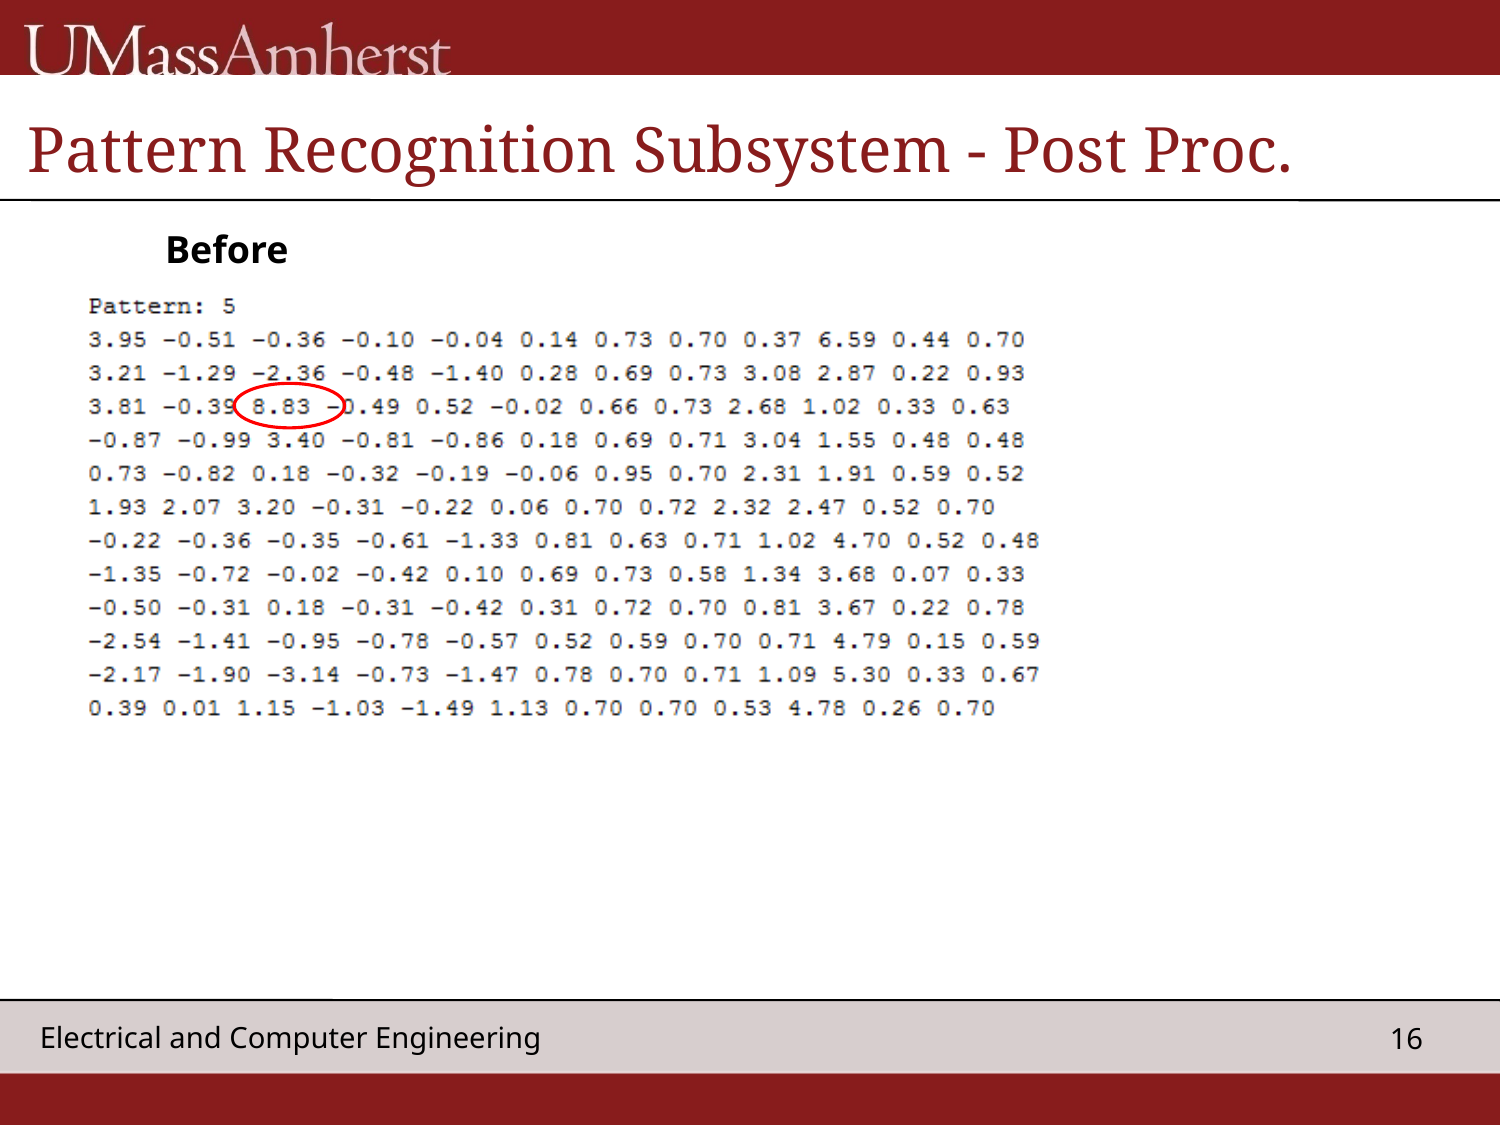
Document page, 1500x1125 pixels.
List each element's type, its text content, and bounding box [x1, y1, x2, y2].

picture [88, 284, 1063, 738]
title Pattern Recognition Subsystem - Post Proc. [12, 50, 1363, 200]
picture [0, 0, 1500, 75]
picture [0, 1002, 1500, 1125]
list Before [75, 210, 1377, 939]
